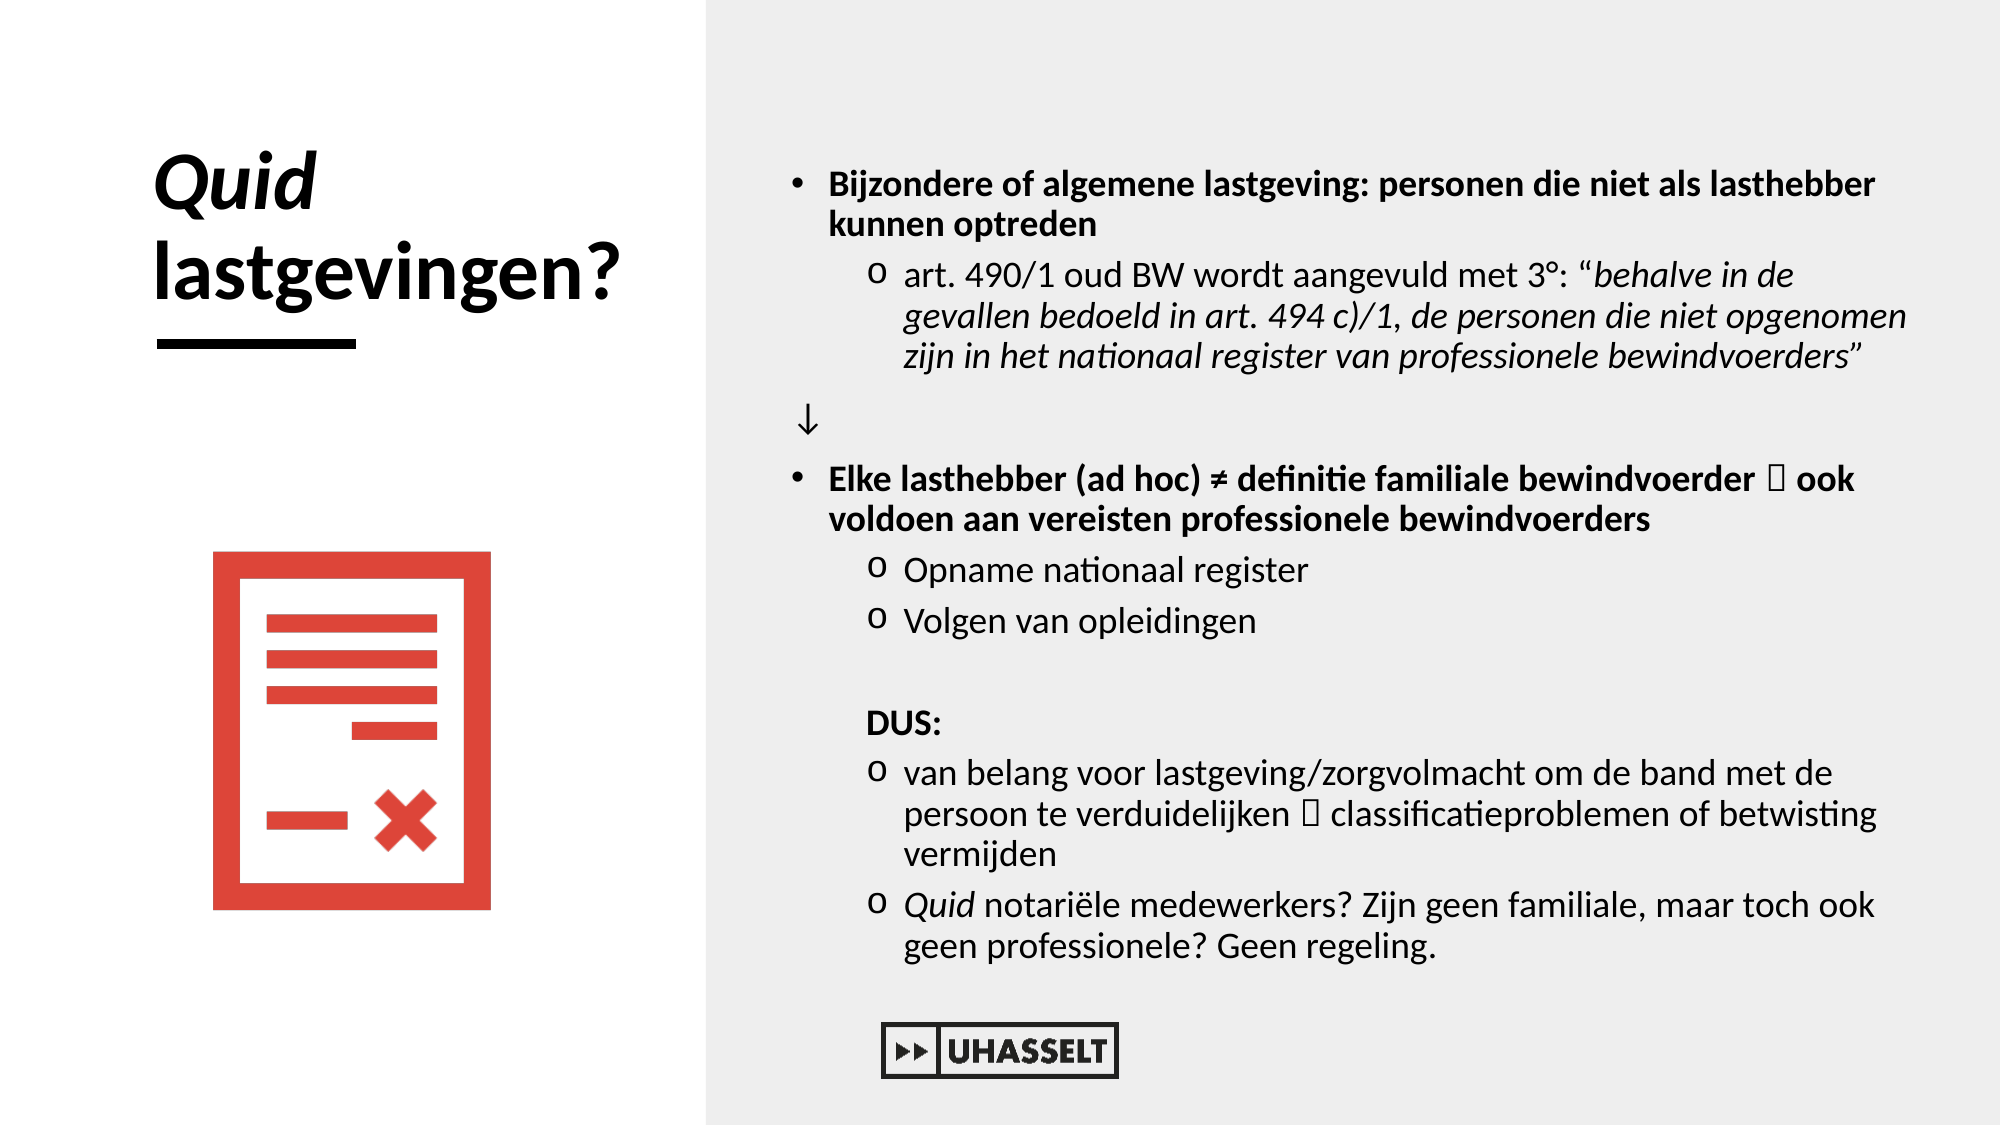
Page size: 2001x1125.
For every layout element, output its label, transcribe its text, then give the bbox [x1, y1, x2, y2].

title Quid lastgevingen? [137, 97, 680, 326]
list Bijzondere of algemene lastgeving: personen die niet als lasthebber kunnen optreden art. 490/1 oud BW wordt aangevuld met 3°: “behalve in de gevallen bedoeld in art. 494 c)/1, de personen die niet opgenomen zijn in het nationaal register van professionele bewindvoerders” ↓ Elke lasthebber (ad hoc) ≠ definitie familiale bewindvoerder  ook voldoen aan vereisten professionele bewindvoerders Opname nationaal register Volgen van opleidingen DUS: van belang voor lastgeving/zorgvolmacht om de band met de persoon te verduidelijken  classificatieproblemen of betwisting vermijden Quid notariële medewerkers? Zijn geen familiale, maar toch ook geen professionele? Geen regeling. [776, 156, 1936, 992]
picture [881, 1022, 1119, 1079]
picture [137, 516, 567, 946]
